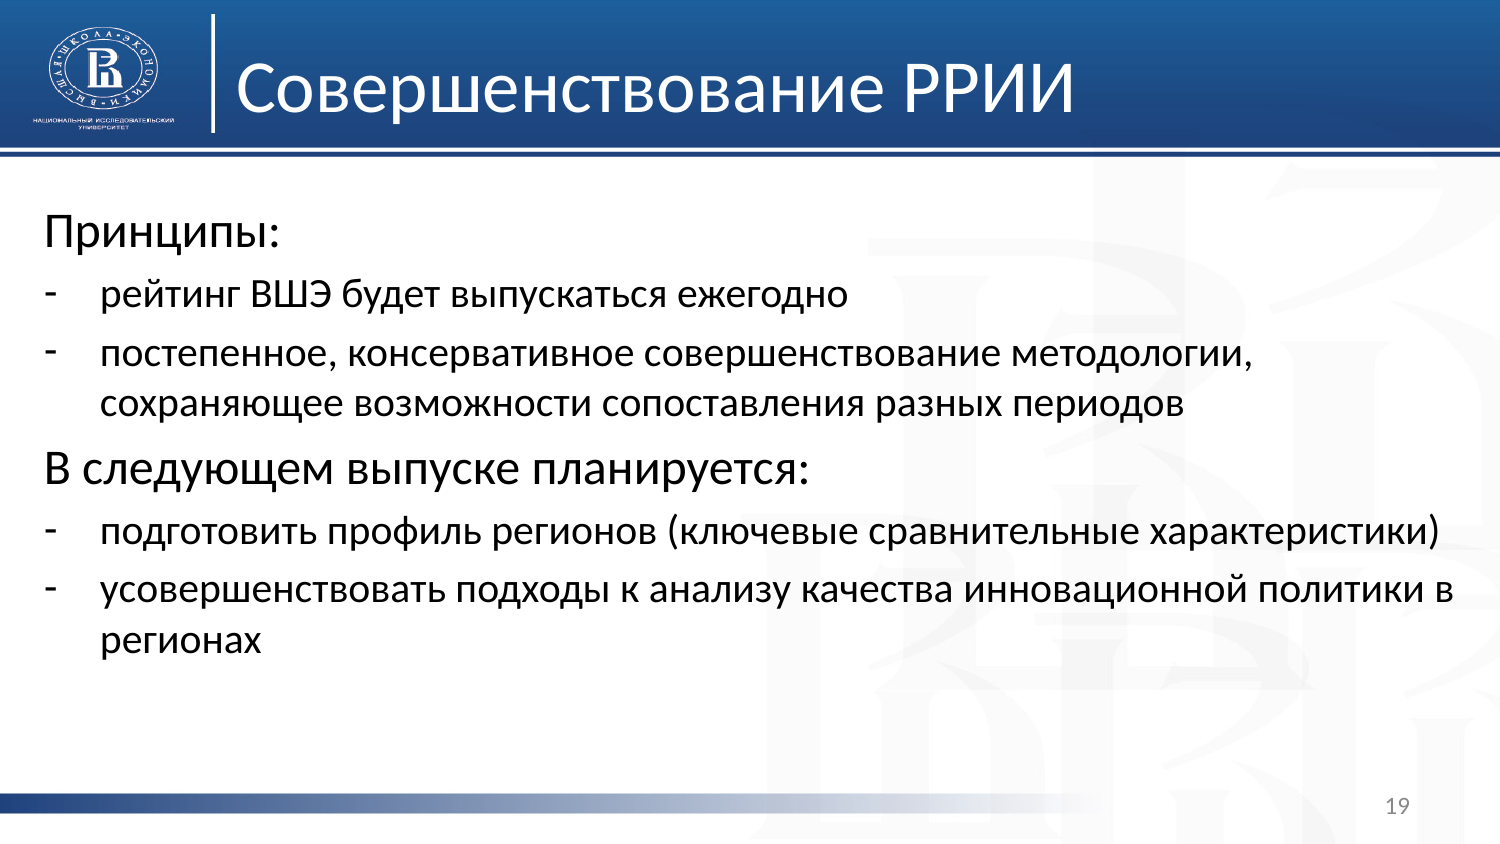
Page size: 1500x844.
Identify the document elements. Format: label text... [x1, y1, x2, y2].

slide_number 19 [1074, 782, 1425, 827]
picture [0, 0, 1500, 844]
list Принципы: рейтинг ВШЭ будет выпускаться ежегодно постепенное, консервативное совершенствование методологии, сохраняющее возможности сопоставления разных периодов В следующем выпуске планируется: подготовить профиль регионов (ключевые сравнительные характеристики) усовершенствовать подходы к анализу качества инновационной политики в регионах [28, 190, 1482, 754]
title Совершенствование РРИИ [220, 23, 1426, 141]
